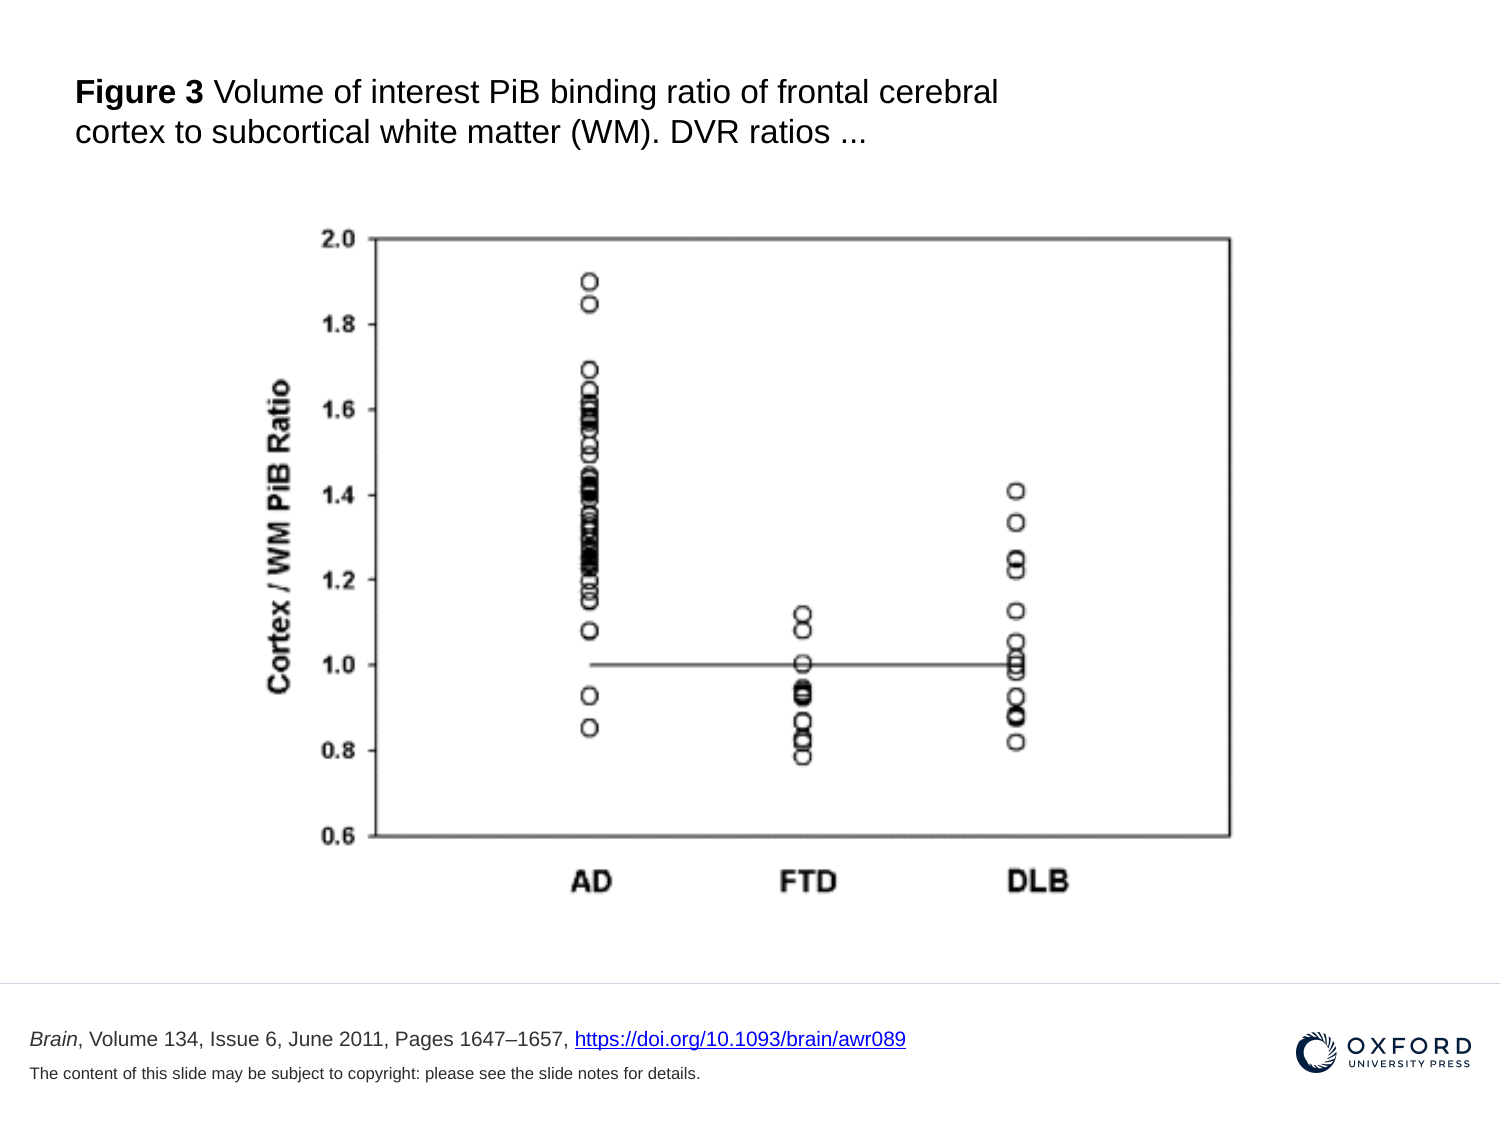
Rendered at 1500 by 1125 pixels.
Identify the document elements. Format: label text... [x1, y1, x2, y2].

title Figure 3 Volume of interest PiB binding ratio of frontal cerebral cortex to subcortical white matter (WM). DVR ratios ... [75, 69, 1078, 171]
footer Brain, Volume 134, Issue 6, June 2011, Pages 1647–1657, https://doi.org/10.1093/brain/awr089 The content of this slide may be subject to copyright: please see the slide notes for details. [0, 983, 1260, 1125]
picture [262, 224, 1238, 899]
picture [1296, 1032, 1471, 1073]
